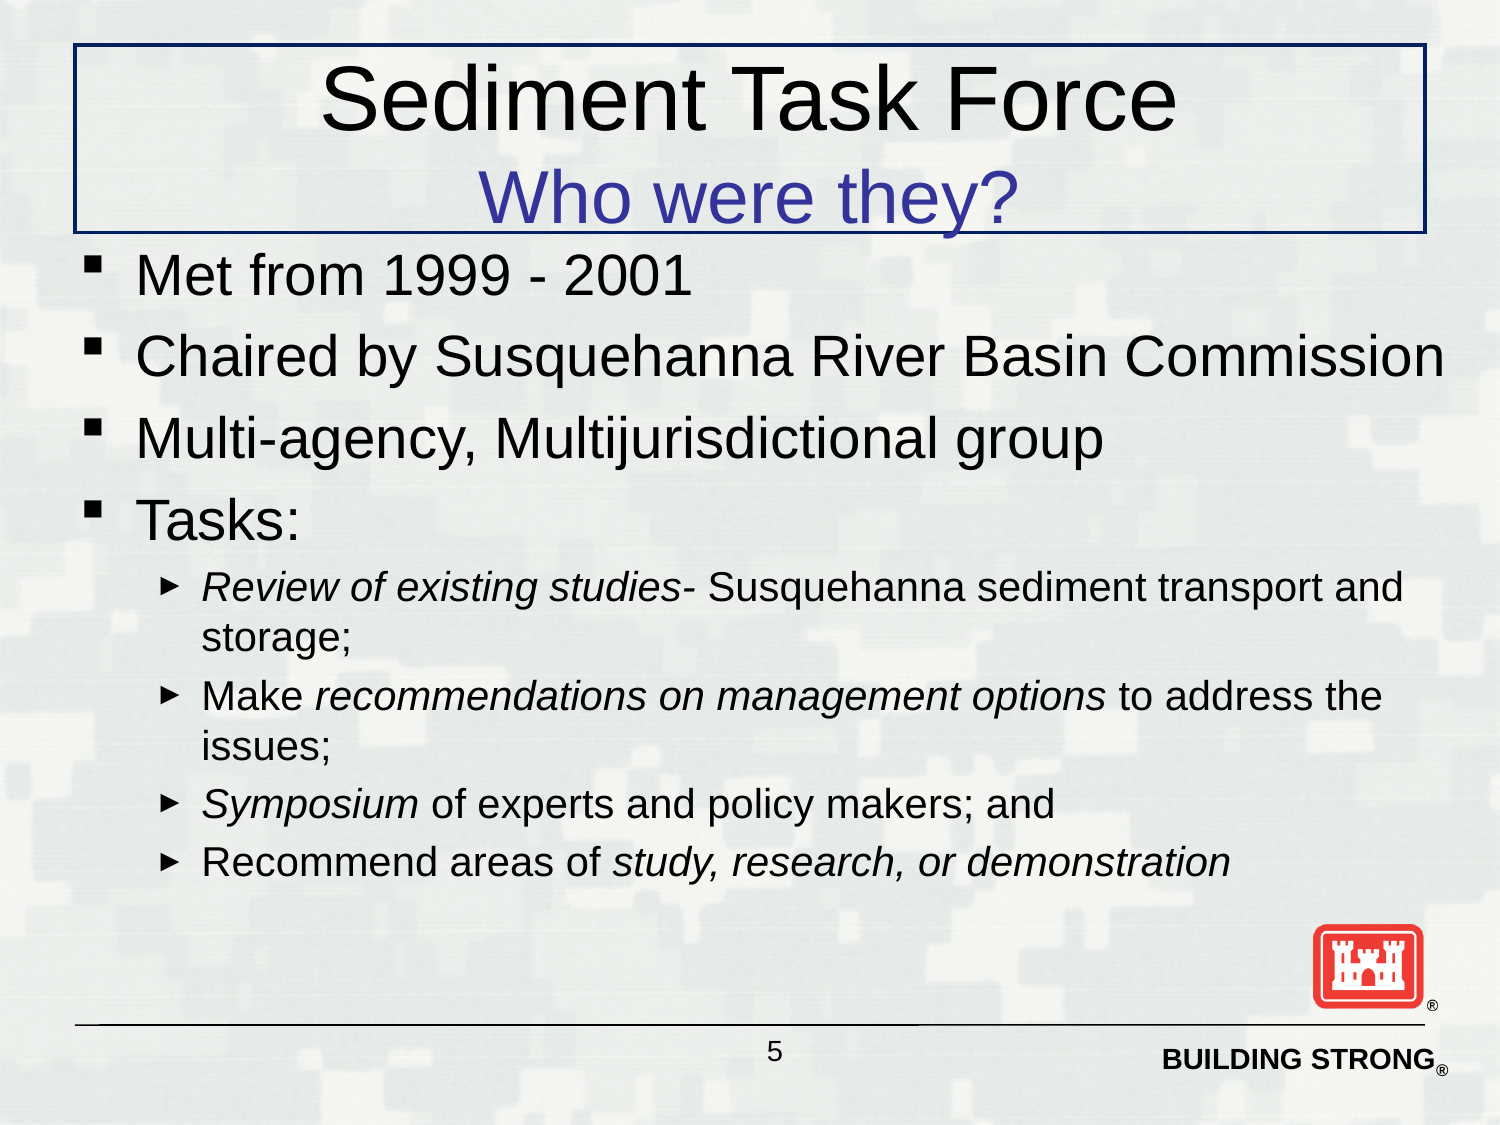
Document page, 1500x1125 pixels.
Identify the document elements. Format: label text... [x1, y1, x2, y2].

picture [0, 0, 1500, 1125]
title Sediment Task Force Who were they? [74, 44, 1426, 229]
slide_number 5 [599, 1024, 951, 1103]
list Met from 1999 - 2001 Chaired by Susquehanna River Basin Commission Multi-agency, Multijurisdictional group Tasks: Review of existing studies- Susquehanna sediment transport and storage; Make recommendations on management options to address the issues; Symposium of experts and policy makers; and Recommend areas of study, research, or demonstration [64, 229, 1465, 1001]
